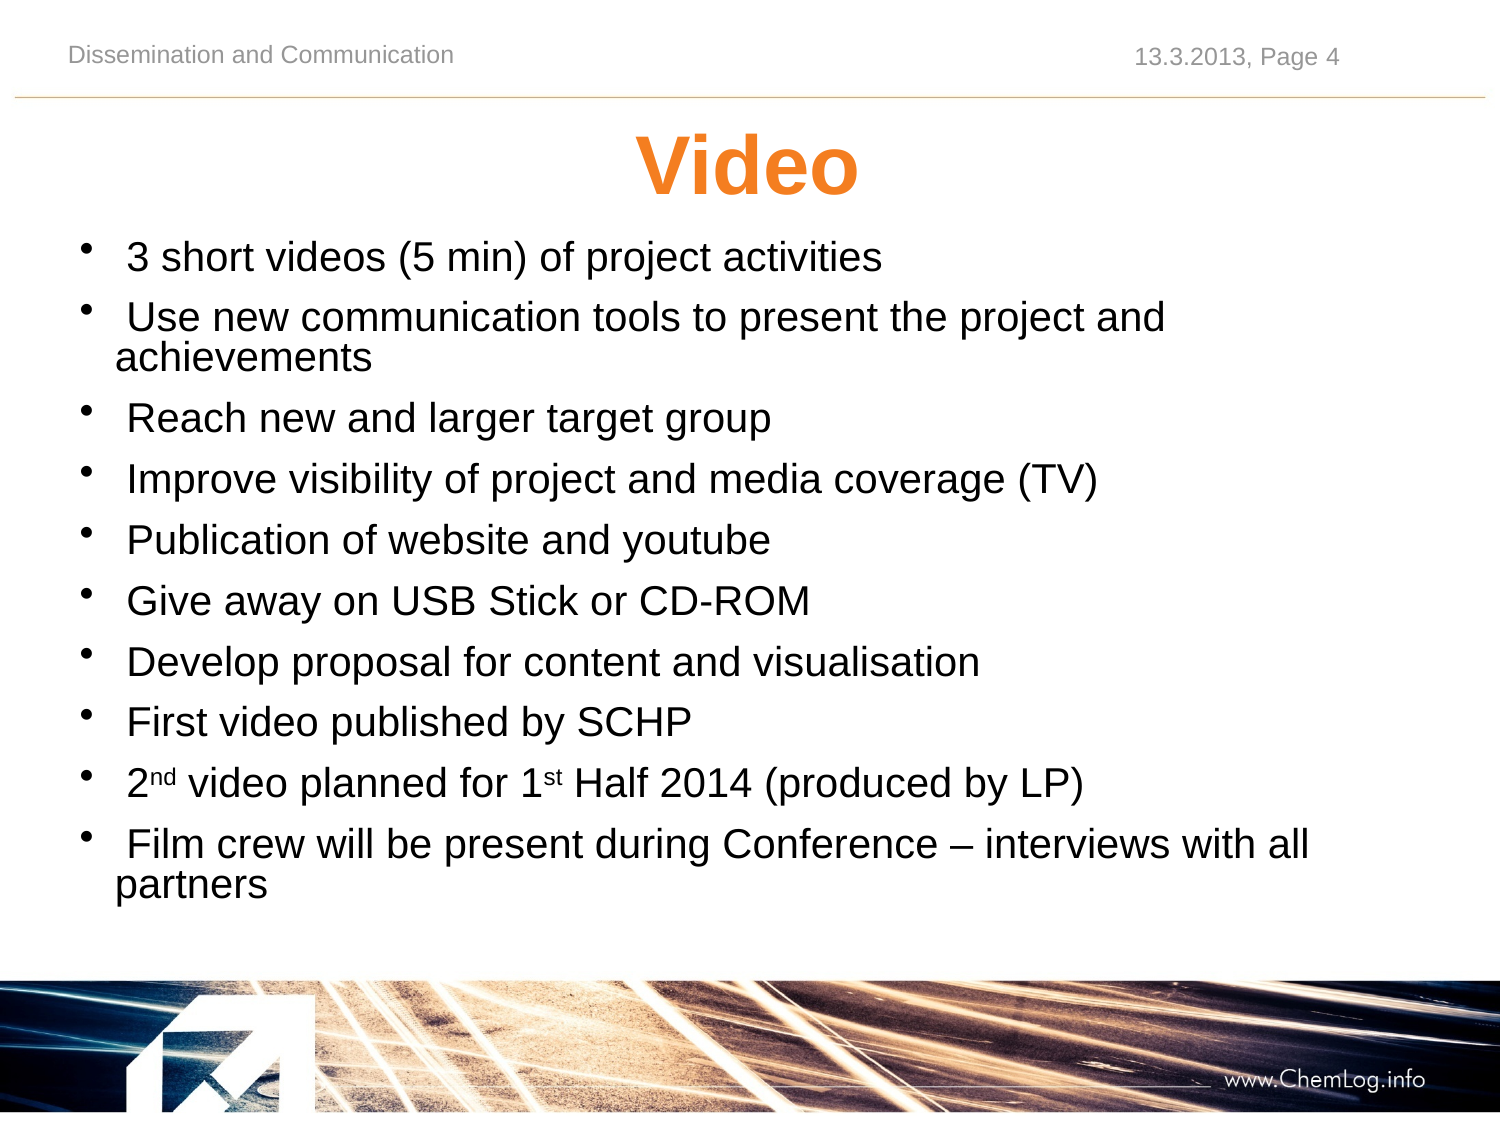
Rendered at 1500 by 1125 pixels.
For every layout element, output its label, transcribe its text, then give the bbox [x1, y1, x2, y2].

text_box Video [73, 90, 1424, 232]
picture [0, 0, 1500, 1125]
text_box 3 short videos (5 min) of project activities Use new communication tools to present the project and achievements Reach new and larger target group Improve visibility of project and media coverage (TV) Publication of website and youtube Give away on USB Stick or CD-ROM Develop proposal for content and visualisation First video published by SCHP 2nd video planned for 1st Half 2014 (produced by LP) Film crew will be present during Conference – interviews with all partners [64, 231, 1415, 975]
